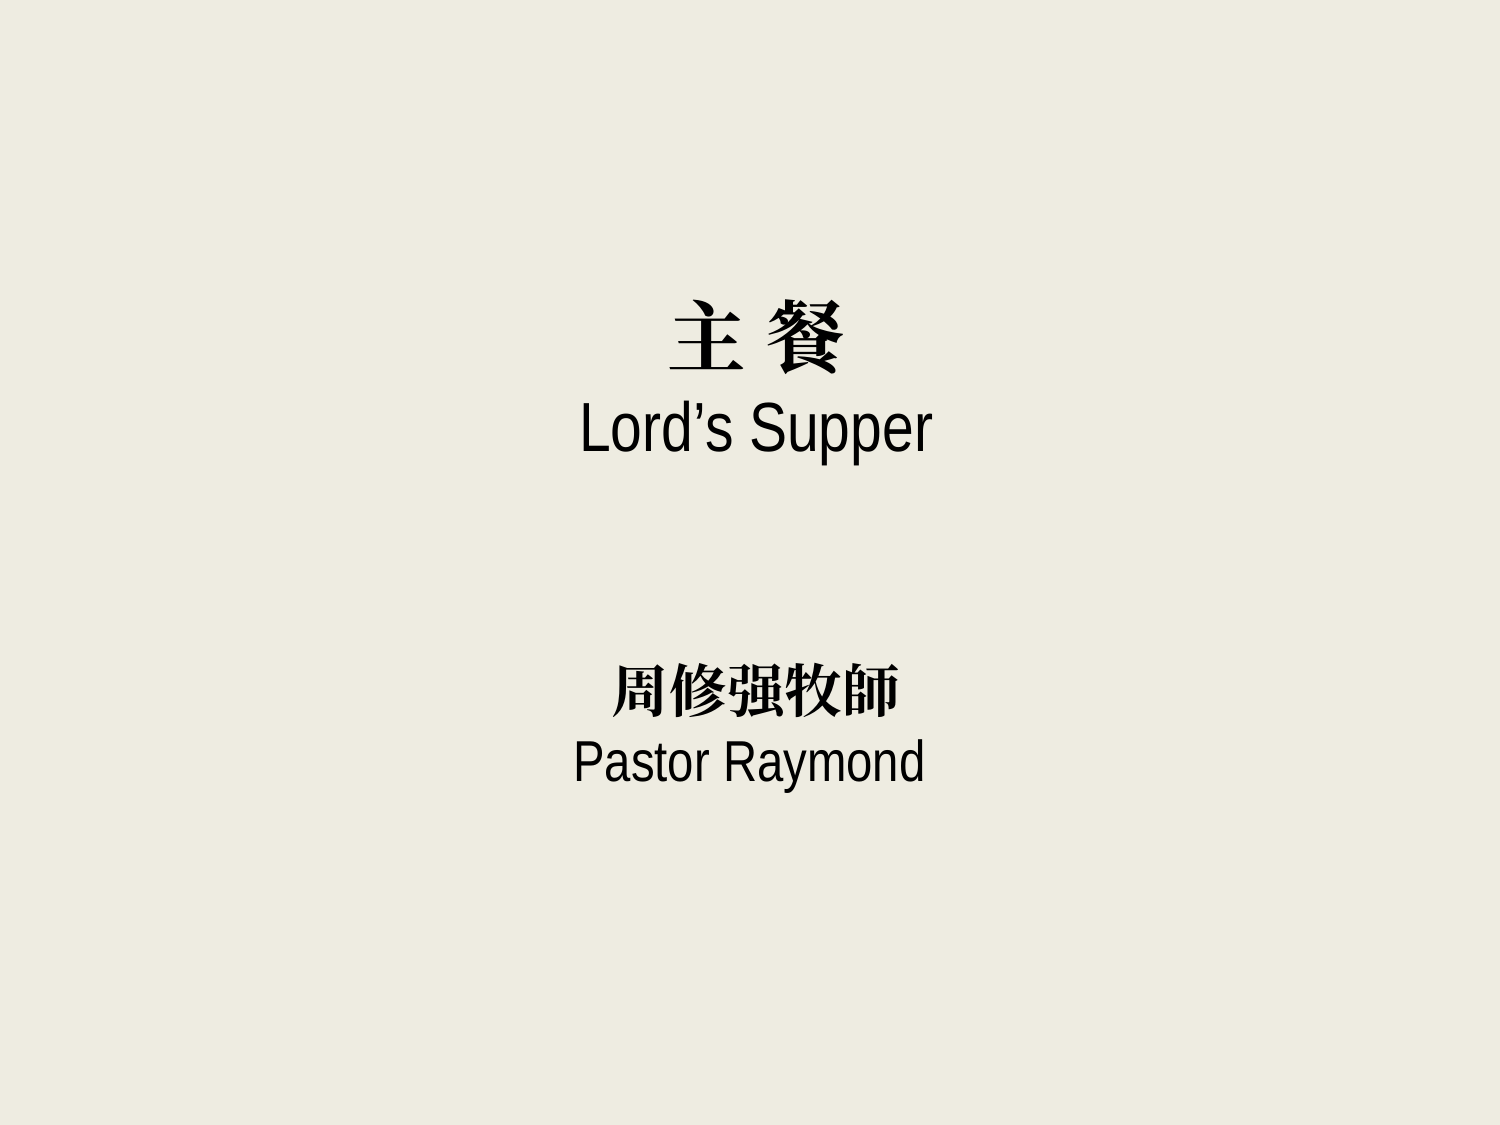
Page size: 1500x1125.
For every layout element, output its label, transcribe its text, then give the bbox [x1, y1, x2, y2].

title 主 餐 Lord’s Supper 周修强牧師 Pastor Raymond [124, 124, 1388, 988]
